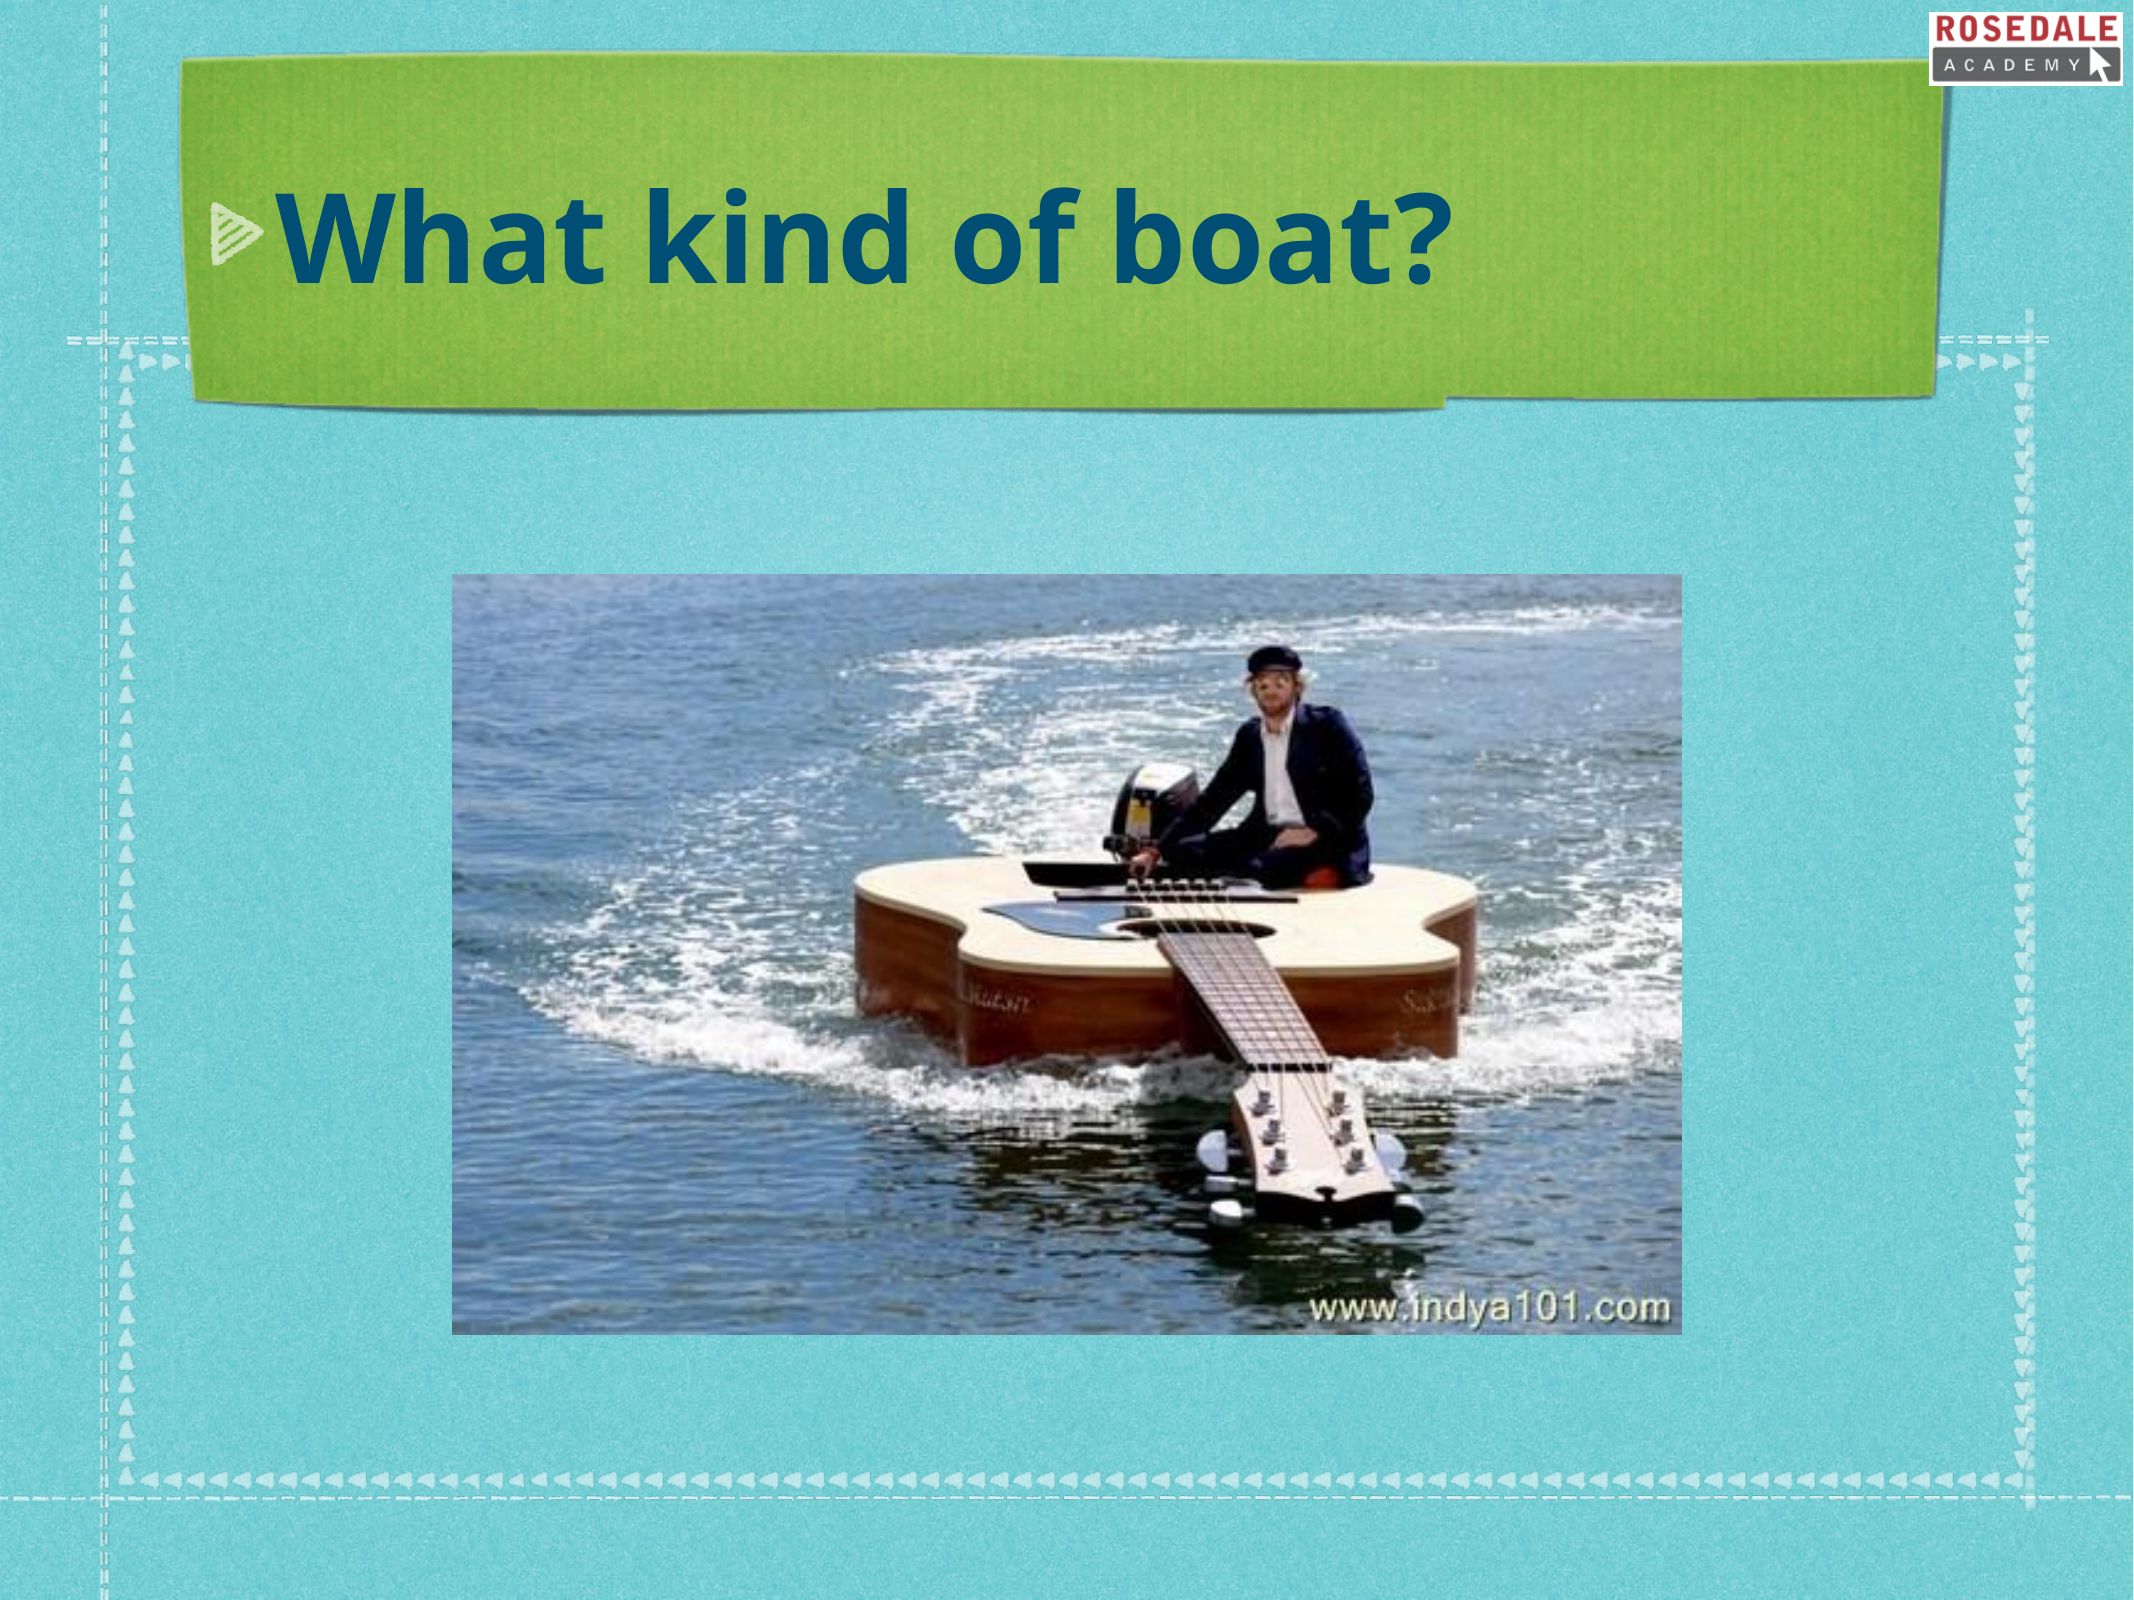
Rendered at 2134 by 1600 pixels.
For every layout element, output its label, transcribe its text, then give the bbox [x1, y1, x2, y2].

text_box What kind of boat? [208, 148, 2134, 318]
picture [0, 0, 2134, 1600]
